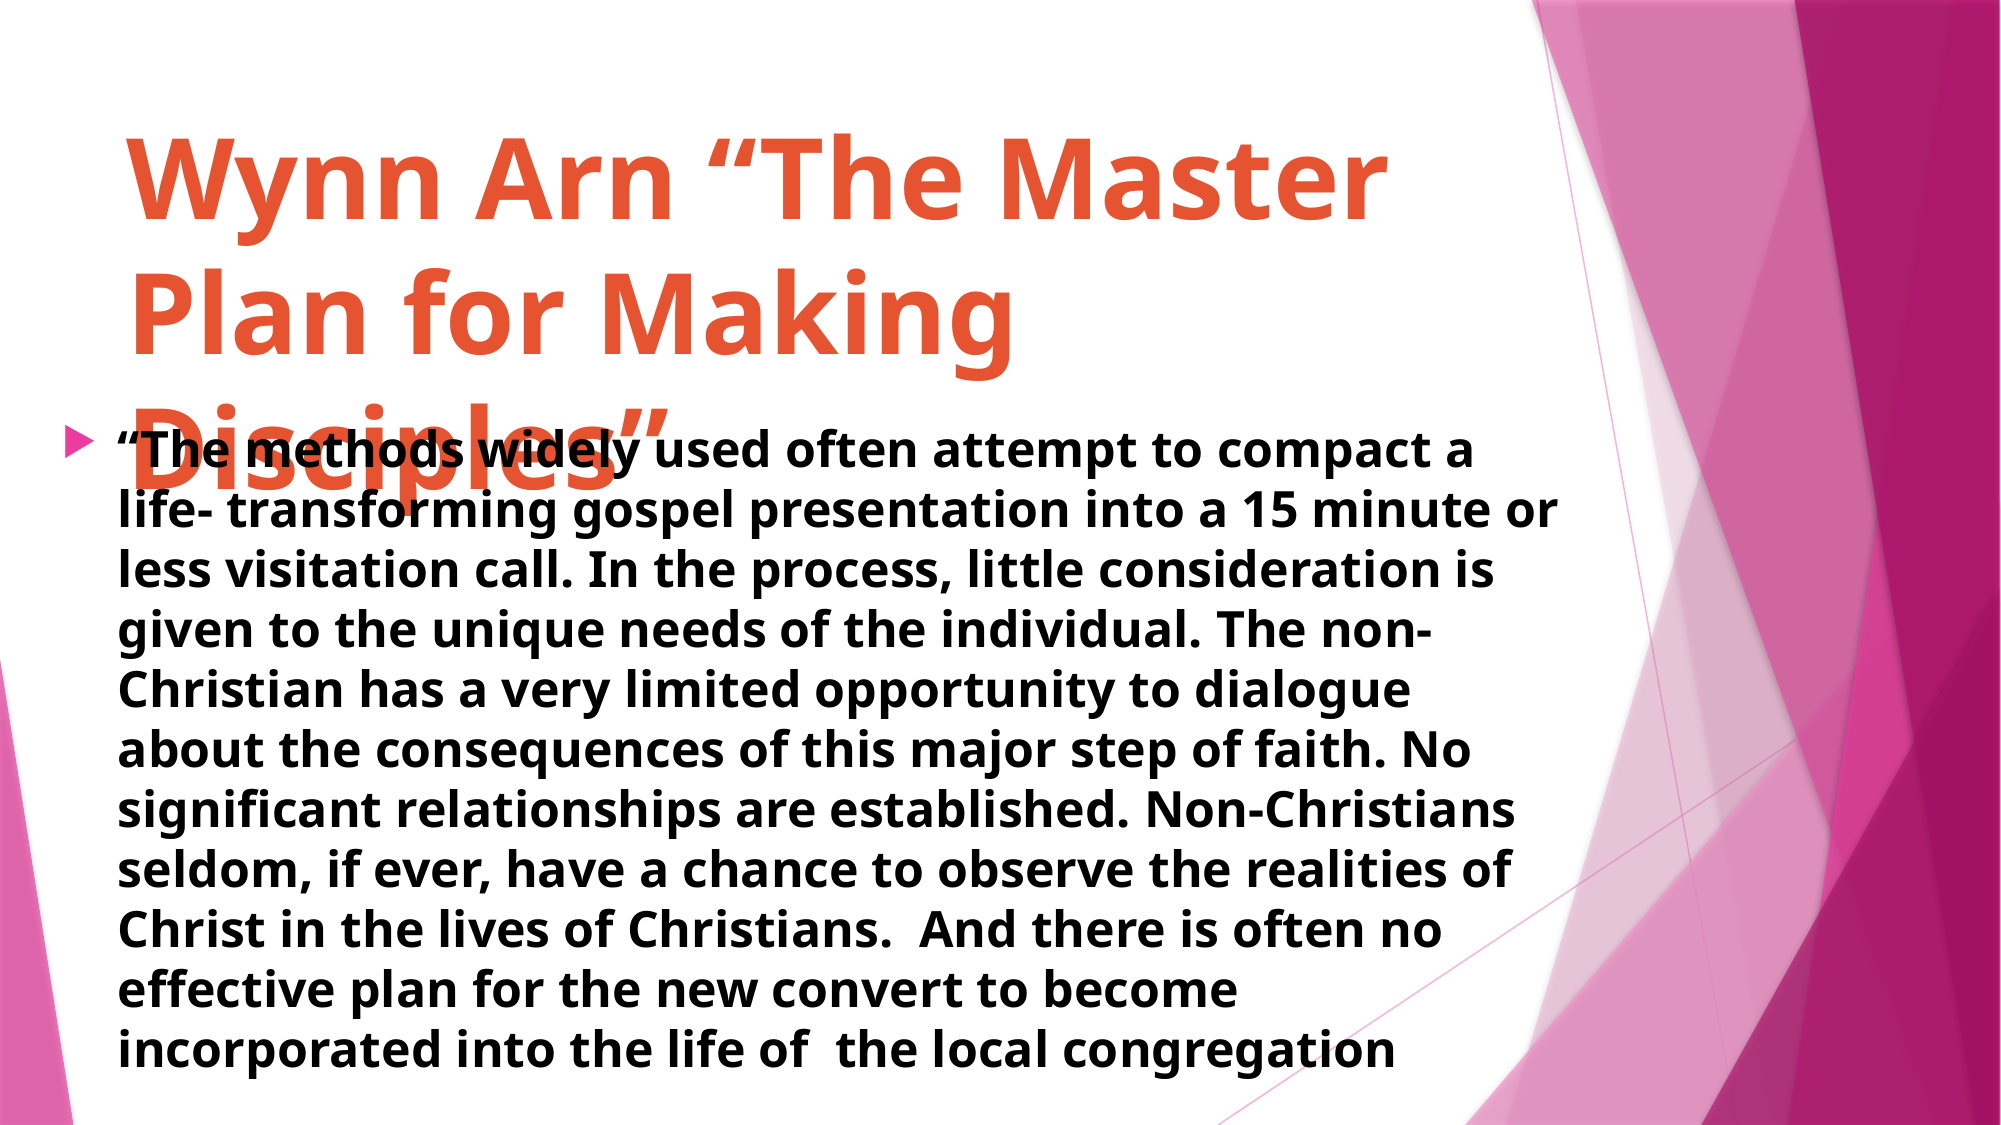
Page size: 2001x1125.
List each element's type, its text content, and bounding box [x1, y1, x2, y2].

title Wynn Arn “The Master Plan for Making Disciples” [111, 99, 1522, 317]
list “The methods widely used often attempt to compact a life- transforming gospel presentation into a 15 minute or less visitation call. In the process, little consideration is given to the unique needs of the individual. The non-Christian has a very limited opportunity to dialogue about the consequences of this major step of faith. No significant relationships are established. Non-Christians seldom, if ever, have a chance to observe the realities of Christ in the lives of Christians. And there is often no effective plan for the new convert to become incorporated into the life of the local congregation [46, 409, 1586, 1047]
